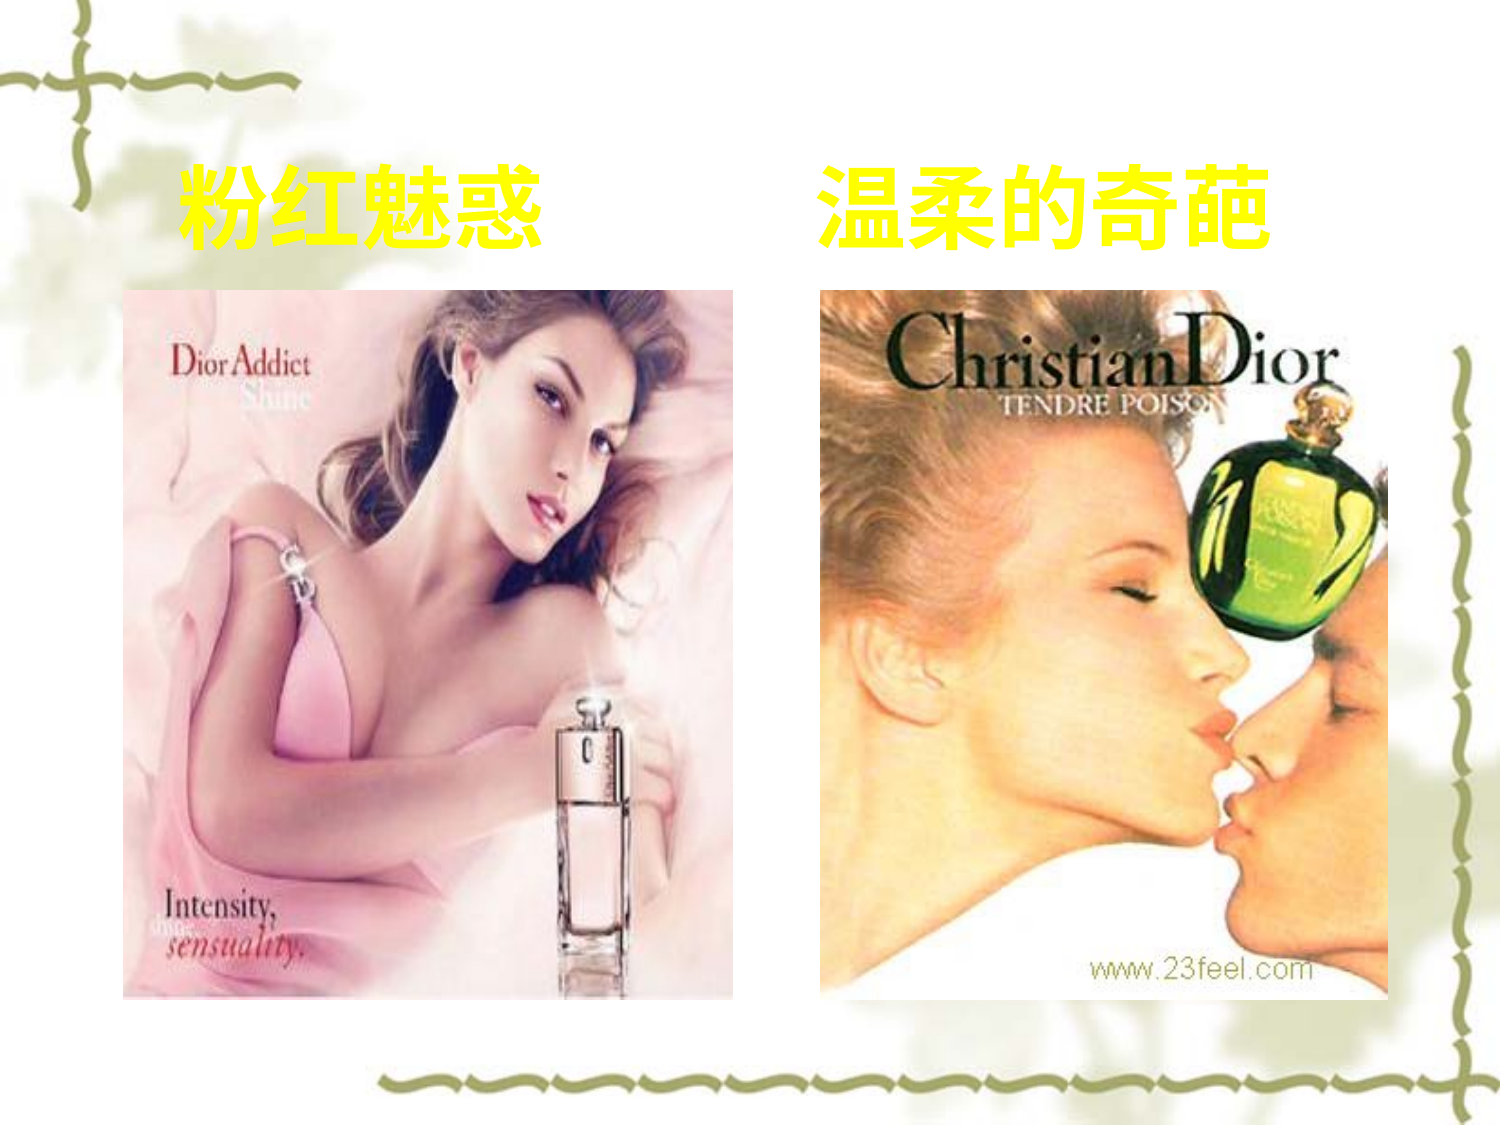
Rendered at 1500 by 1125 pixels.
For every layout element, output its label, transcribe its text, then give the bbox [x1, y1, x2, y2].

picture [0, 0, 1500, 1125]
title 粉红魅惑 温柔的奇葩 [49, 112, 1451, 301]
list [123, 290, 733, 1000]
